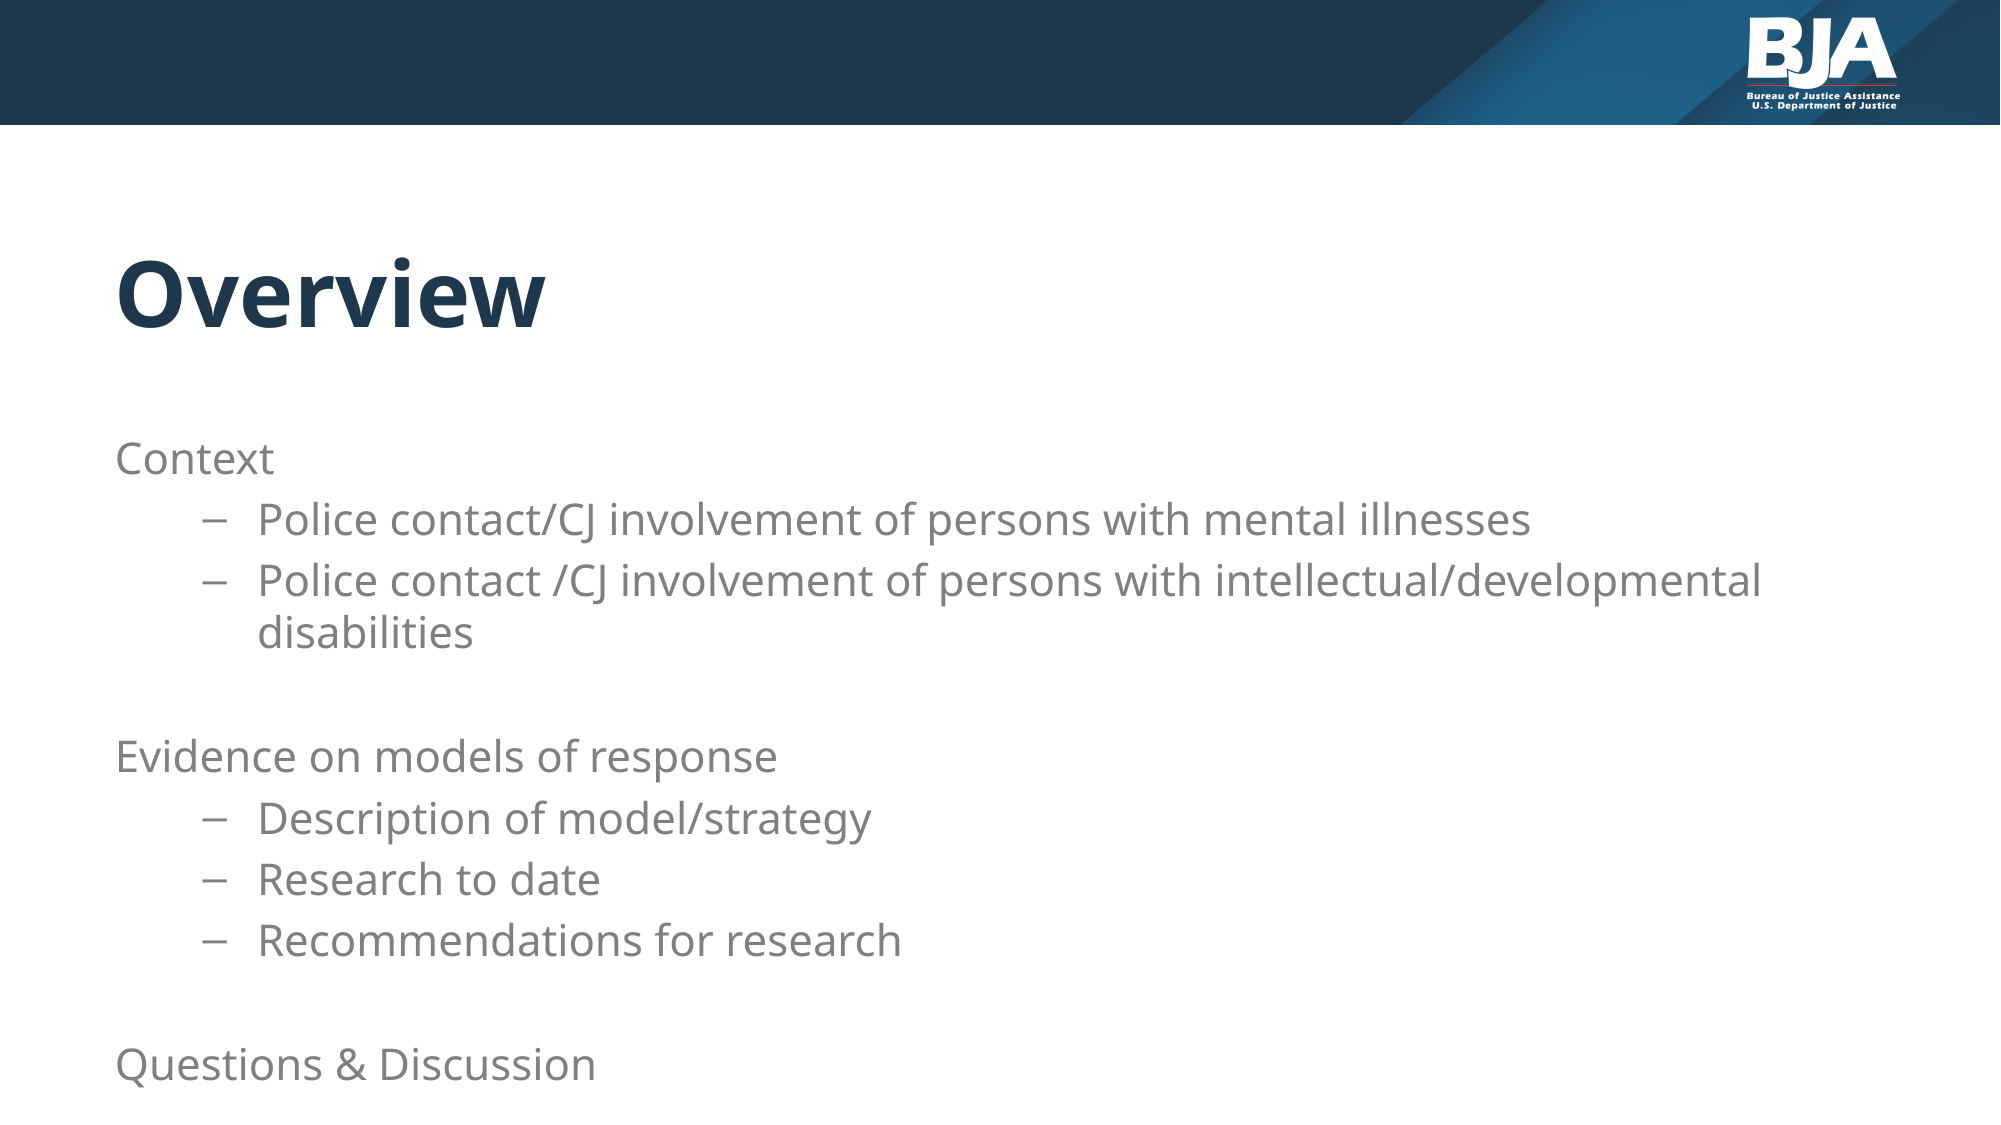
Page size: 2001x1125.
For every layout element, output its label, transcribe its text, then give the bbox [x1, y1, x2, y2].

picture [0, 0, 2000, 125]
title Overview [99, 196, 1900, 384]
list Context Police contact/CJ involvement of persons with mental illnesses Police contact /CJ involvement of persons with intellectual/developmental disabilities Evidence on models of response Description of model/strategy Research to date Recommendations for research Questions & Discussion [99, 422, 1900, 1105]
